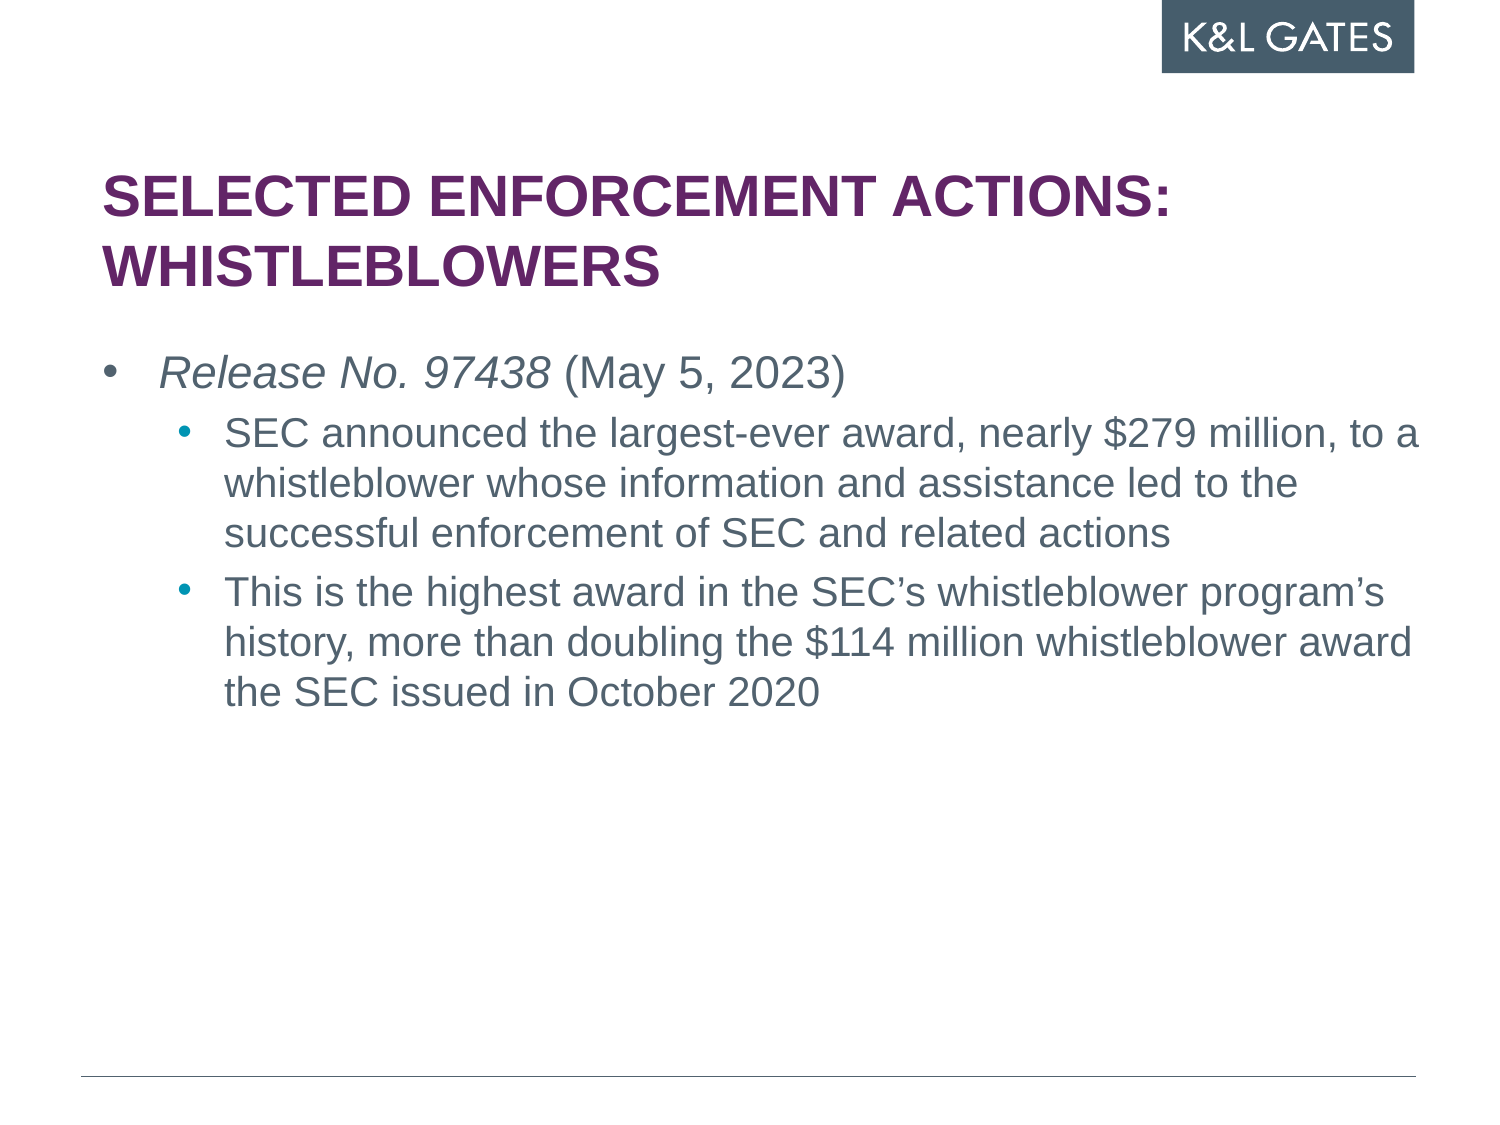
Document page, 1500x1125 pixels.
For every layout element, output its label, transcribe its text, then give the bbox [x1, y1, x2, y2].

list Release No. 97438 (May 5, 2023) SEC announced the largest-ever award, nearly $279 million, to a whistleblower whose information and assistance led to the successful enforcement of SEC and related actions This is the highest award in the SEC’s whistleblower program’s history, more than doubling the $114 million whistleblower award the SEC issued in October 2020 [87, 335, 1438, 1041]
title Selected enforcement actions: Whistleblowers [87, 151, 1438, 259]
